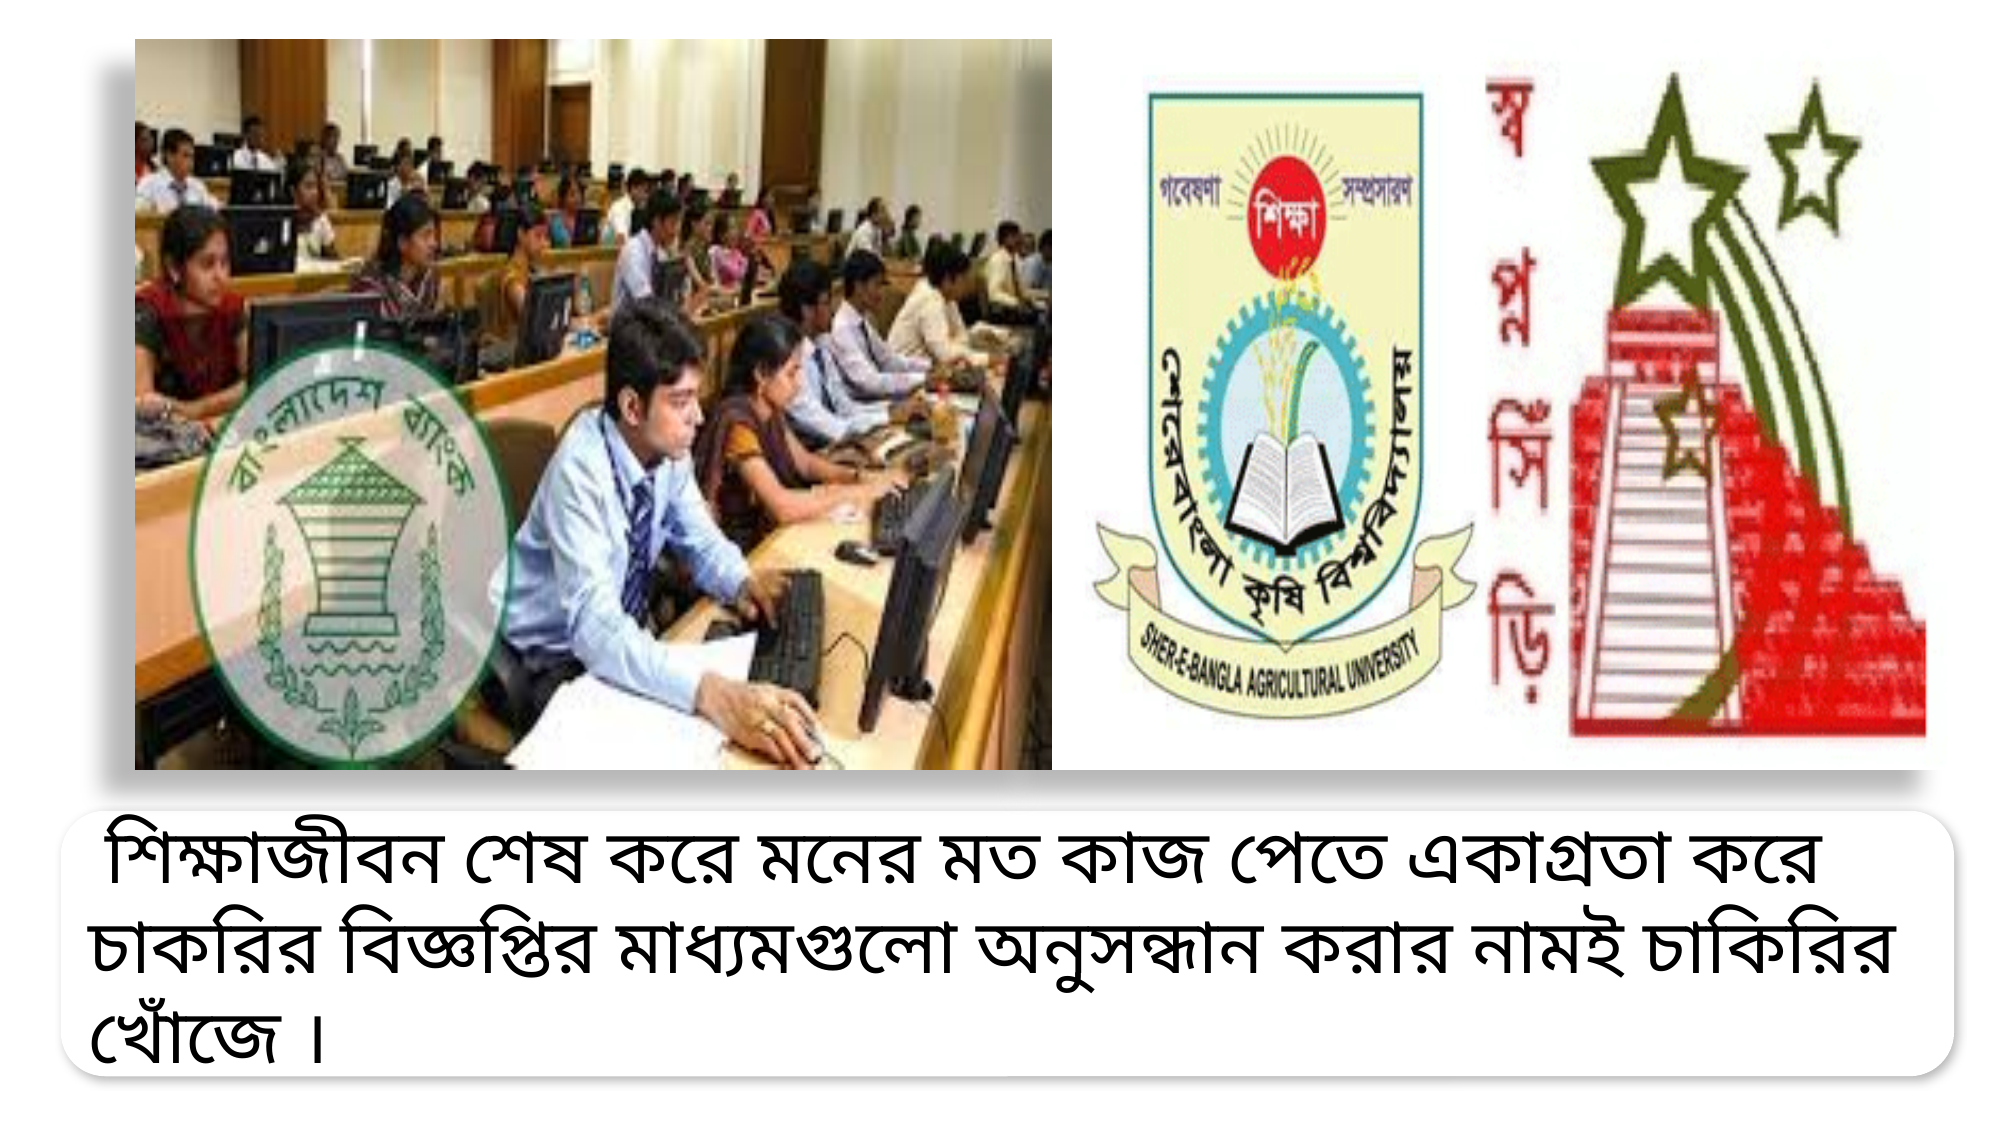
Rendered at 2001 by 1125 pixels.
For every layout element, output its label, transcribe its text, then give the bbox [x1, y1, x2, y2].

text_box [333, 770, 1922, 1055]
text_box শিক্ষাজীবন শেষ করে মনের মত কাজ পেতে একাগ্রতা করে চাকরির বিজ্ঞপ্তির মাধ্যমগুলো অনুসন্ধান করার নামই চাকিরির খোঁজে । [59, 809, 1956, 1078]
picture [134, 39, 1954, 770]
